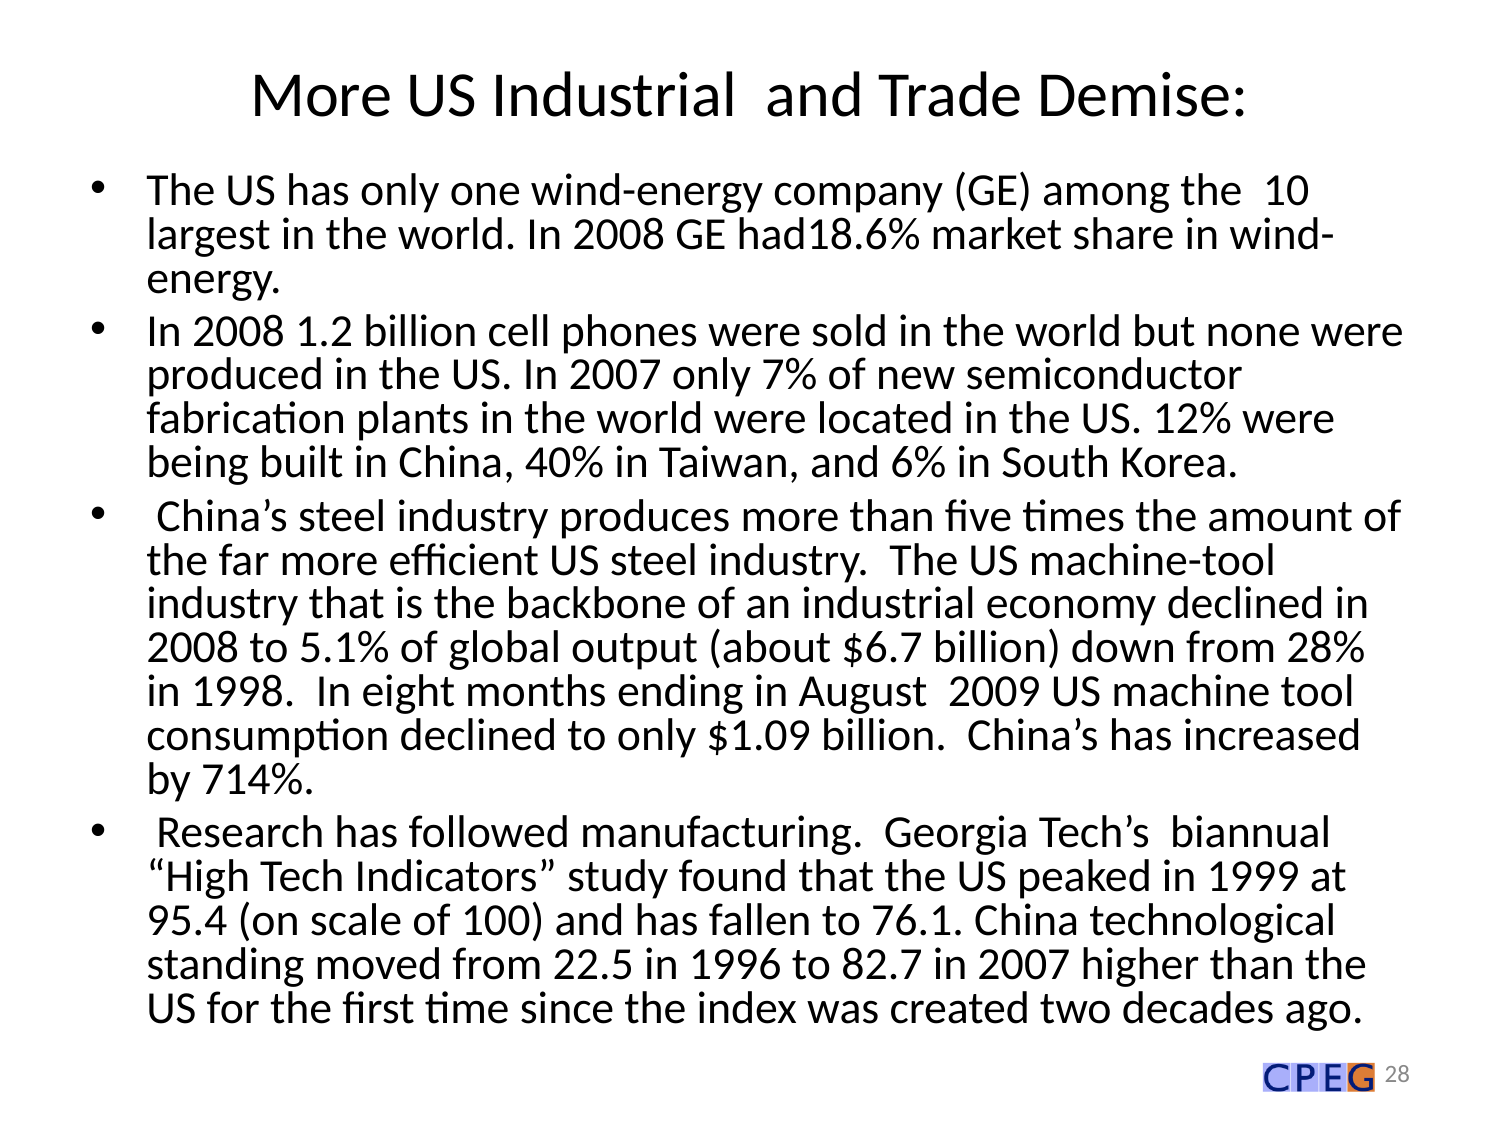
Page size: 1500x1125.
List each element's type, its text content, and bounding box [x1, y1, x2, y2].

slide_number 28 [1074, 1042, 1425, 1103]
picture [1262, 1062, 1376, 1093]
title More US Industrial and Trade Demise: [75, 45, 1425, 138]
list The US has only one wind-energy company (GE) among the 10 largest in the world. In 2008 GE had18.6% market share in wind-energy. In 2008 1.2 billion cell phones were sold in the world but none were produced in the US. In 2007 only 7% of new semiconductor fabrication plants in the world were located in the US. 12% were being built in China, 40% in Taiwan, and 6% in South Korea. China’s steel industry produces more than five times the amount of the far more efficient US steel industry. The US machine-tool industry that is the backbone of an industrial economy declined in 2008 to 5.1% of global output (about $6.7 billion) down from 28% in 1998. In eight months ending in August 2009 US machine tool consumption declined to only $1.09 billion. China’s has increased by 714%. Research has followed manufacturing. Georgia Tech’s biannual “High Tech Indicators” study found that the US peaked in 1999 at 95.4 (on scale of 100) and has fallen to 76.1. China technological standing moved from 22.5 in 1996 to 82.7 in 2007 higher than the US for the first time since the index was created two decades ago. [75, 162, 1425, 1063]
